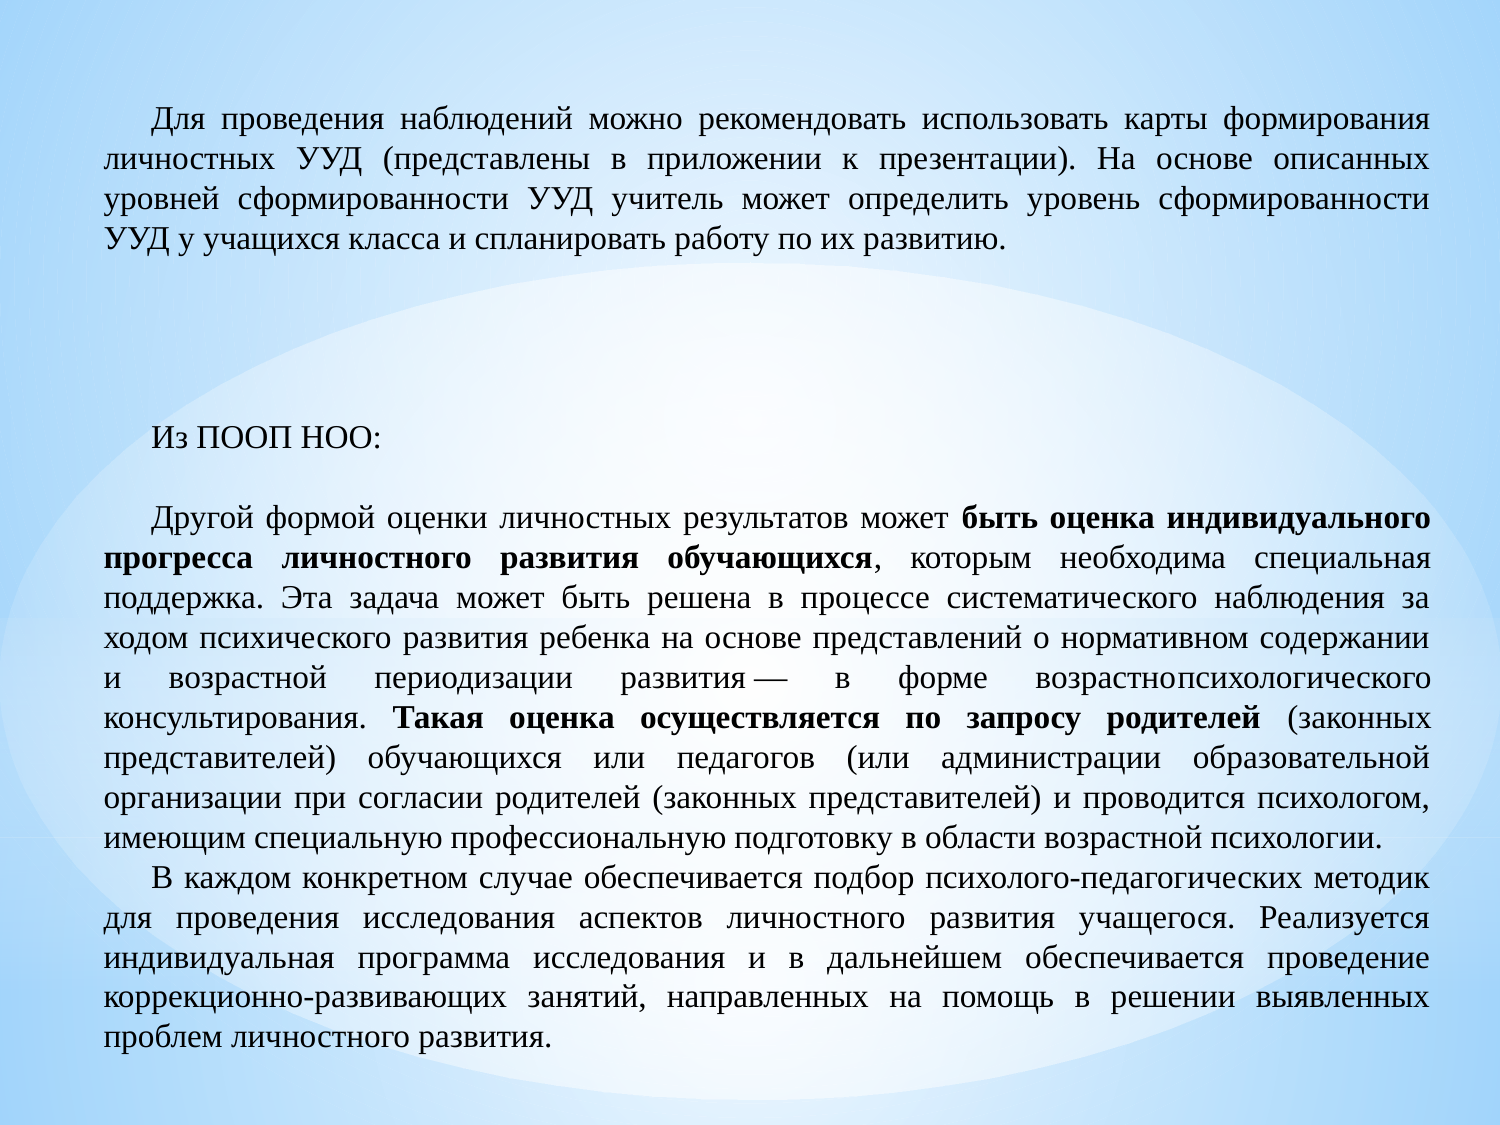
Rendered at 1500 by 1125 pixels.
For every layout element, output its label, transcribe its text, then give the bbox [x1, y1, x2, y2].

text_box Для проведения наблюдений можно рекомендовать использовать карты формирования личностных УУД (представлены в приложении к презентации). На основе описанных уровней сформированности УУД учитель может определить уровень сформированности УУД у учащихся класса и спланировать работу по их развитию. Из ПООП НОО: Другой формой оценки личностных результатов может быть оценка индивидуального прогресса личностного развития обучающихся, которым необходима специальная поддержка. Эта задача может быть решена в процессе систематического наблюдения за ходом психического развития ребенка на основе представлений о нормативном содержании и возрастной периодизации развития — в форме возрастно­психологического консультирования. Такая оценка осуществляется по запросу родителей (законных представителей) обучающихся или педагогов (или администрации образовательной организации при согласии родителей (законных представителей) и проводится психологом, имеющим специальную профессиональную подготовку в области возрастной психологии. В каждом конкретном случае обеспечивается подбор психолого-педагогических методик для проведения исследования аспектов личностного развития учащегося. Реализуется индивидуальная программа исследования и в дальнейшем обеспечивается проведение коррекционно-развивающих занятий, направленных на помощь в решении выявленных проблем личностного развития. [88, 88, 1447, 1062]
